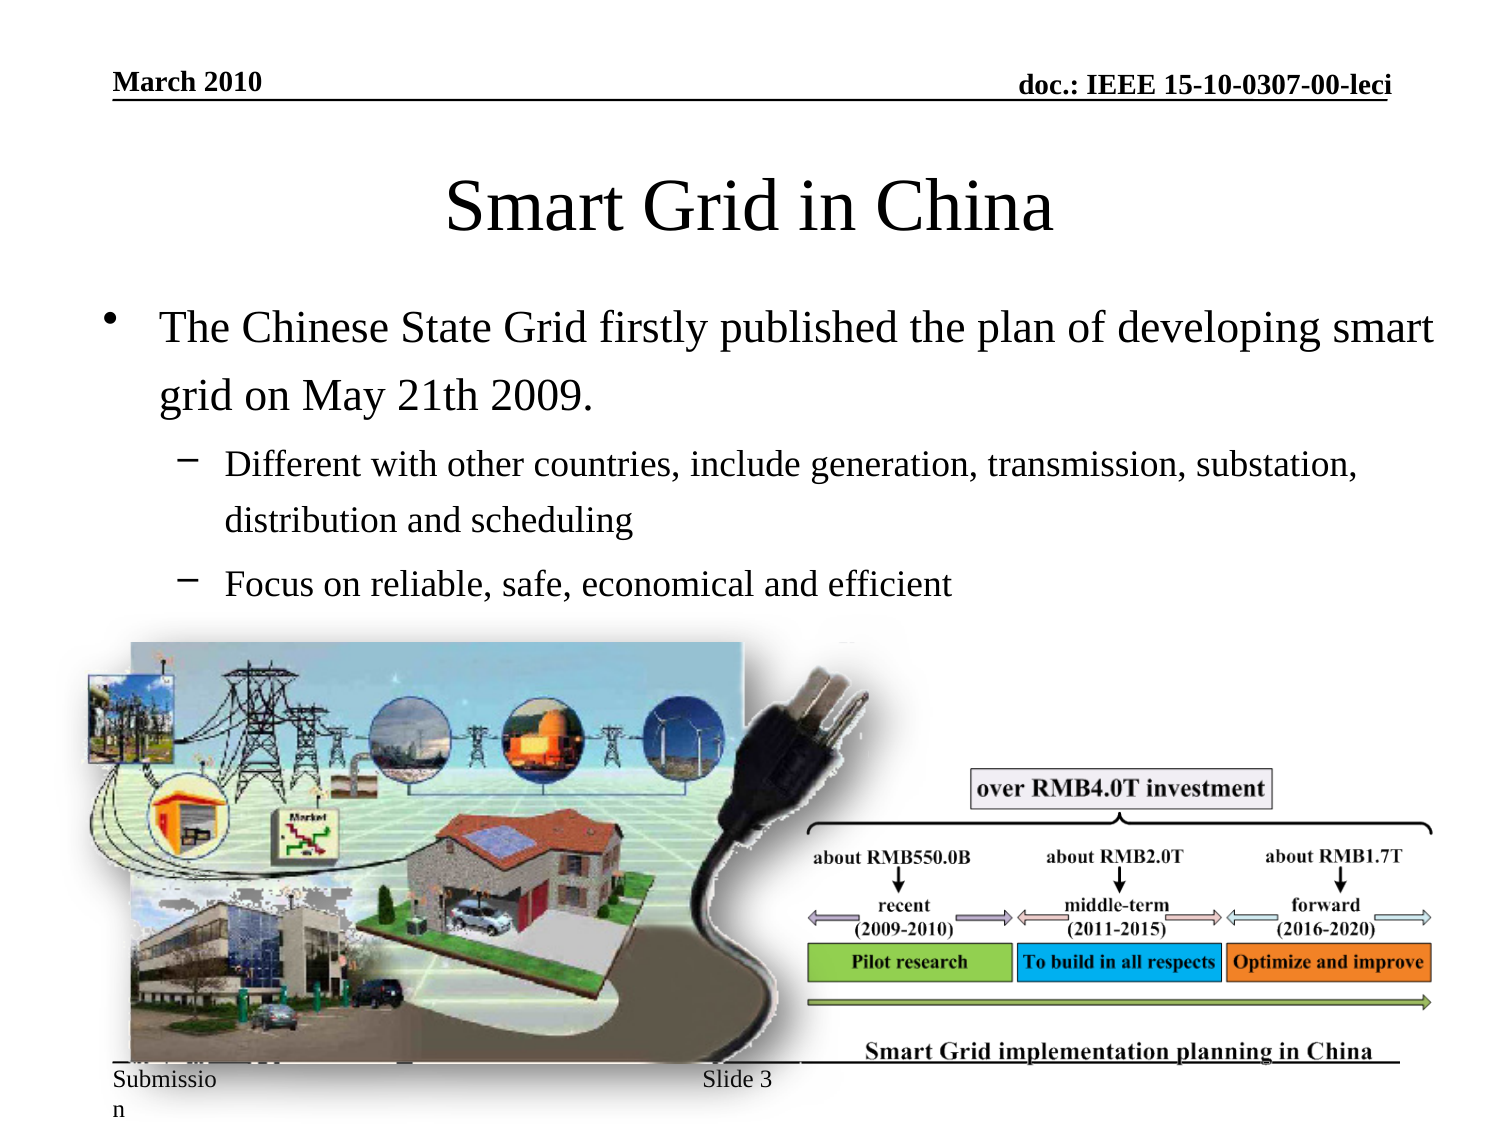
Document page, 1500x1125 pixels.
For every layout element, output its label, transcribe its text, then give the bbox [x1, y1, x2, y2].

title Smart Grid in China [112, 112, 1388, 274]
picture [80, 641, 1433, 1068]
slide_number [112, 61, 376, 98]
list The Chinese State Grid firstly published the plan of developing smart grid on May 21th 2009. Different with other countries, include generation, transmission, substation, distribution and scheduling Focus on reliable, safe, economical and efficient [87, 274, 1457, 701]
